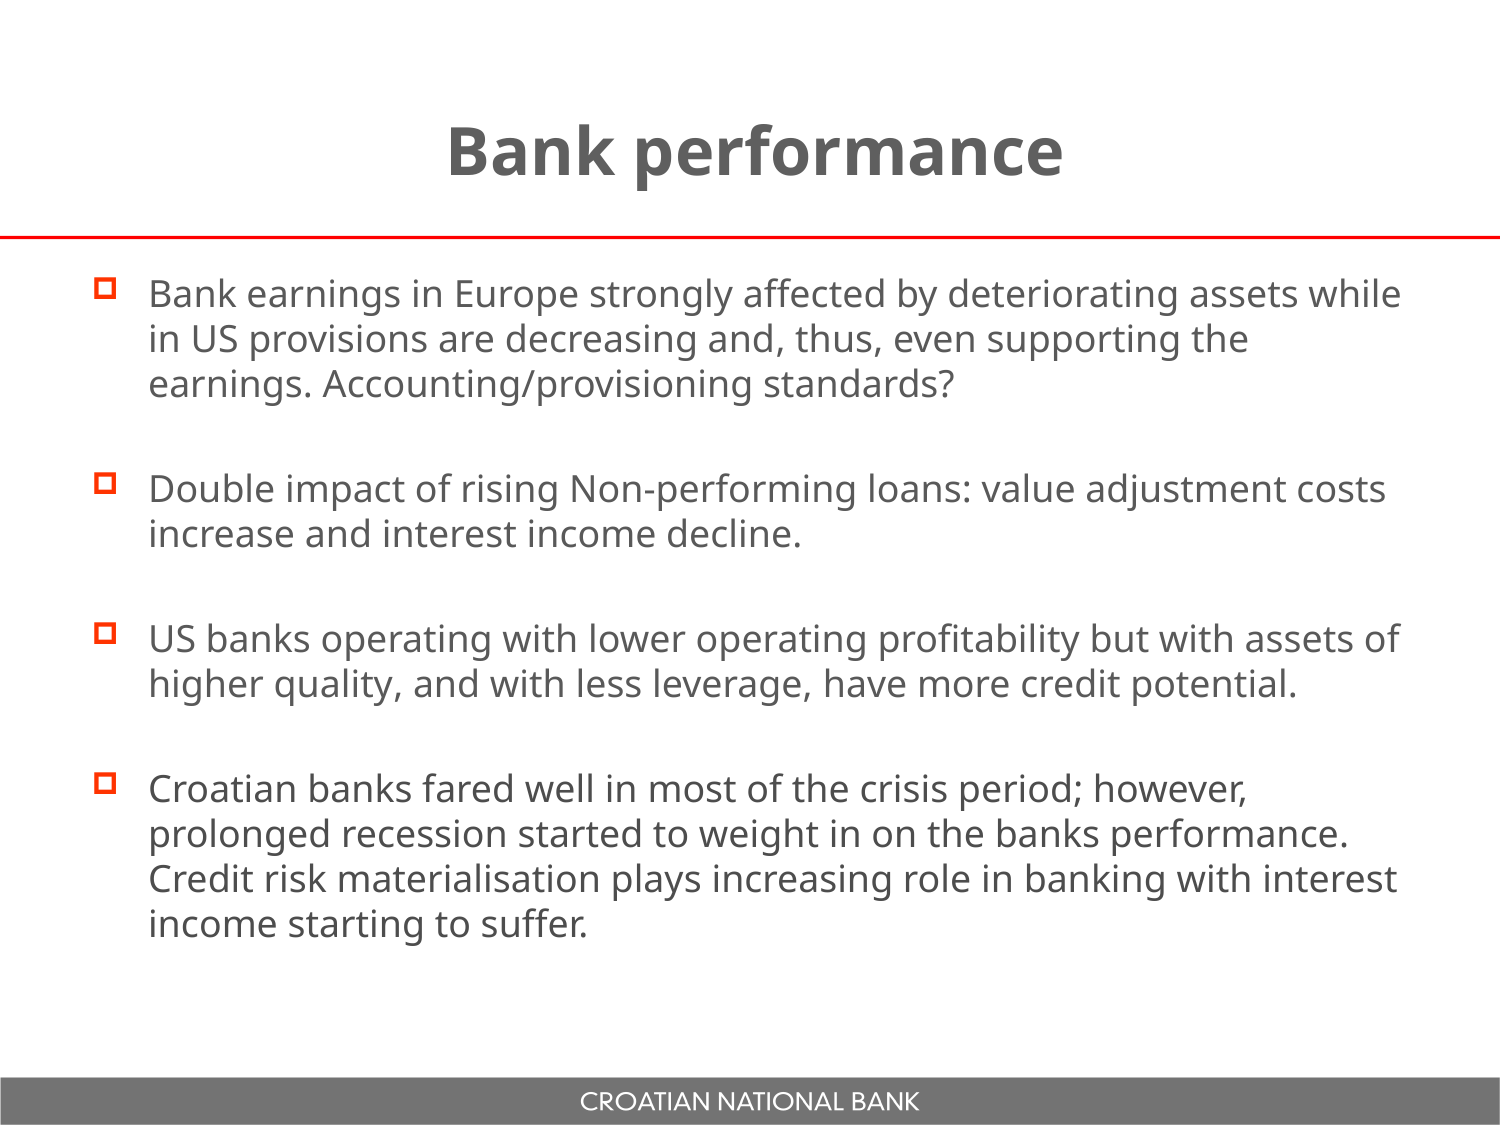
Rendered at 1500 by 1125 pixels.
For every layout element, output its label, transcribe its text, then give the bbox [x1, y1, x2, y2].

title Bank performance [80, 62, 1431, 197]
list Bank earnings in Europe strongly affected by deteriorating assets while in US provisions are decreasing and, thus, even supporting the earnings. Accounting/provisioning standards? Double impact of rising Non-performing loans: value adjustment costs increase and interest income decline. US banks operating with lower operating profitability but with assets of higher quality, and with less leverage, have more credit potential. Croatian banks fared well in most of the crisis period; however, prolonged recession started to weight in on the banks performance. Credit risk materialisation plays increasing role in banking with interest income starting to suffer. [76, 262, 1426, 1006]
picture [0, 1077, 1500, 1125]
